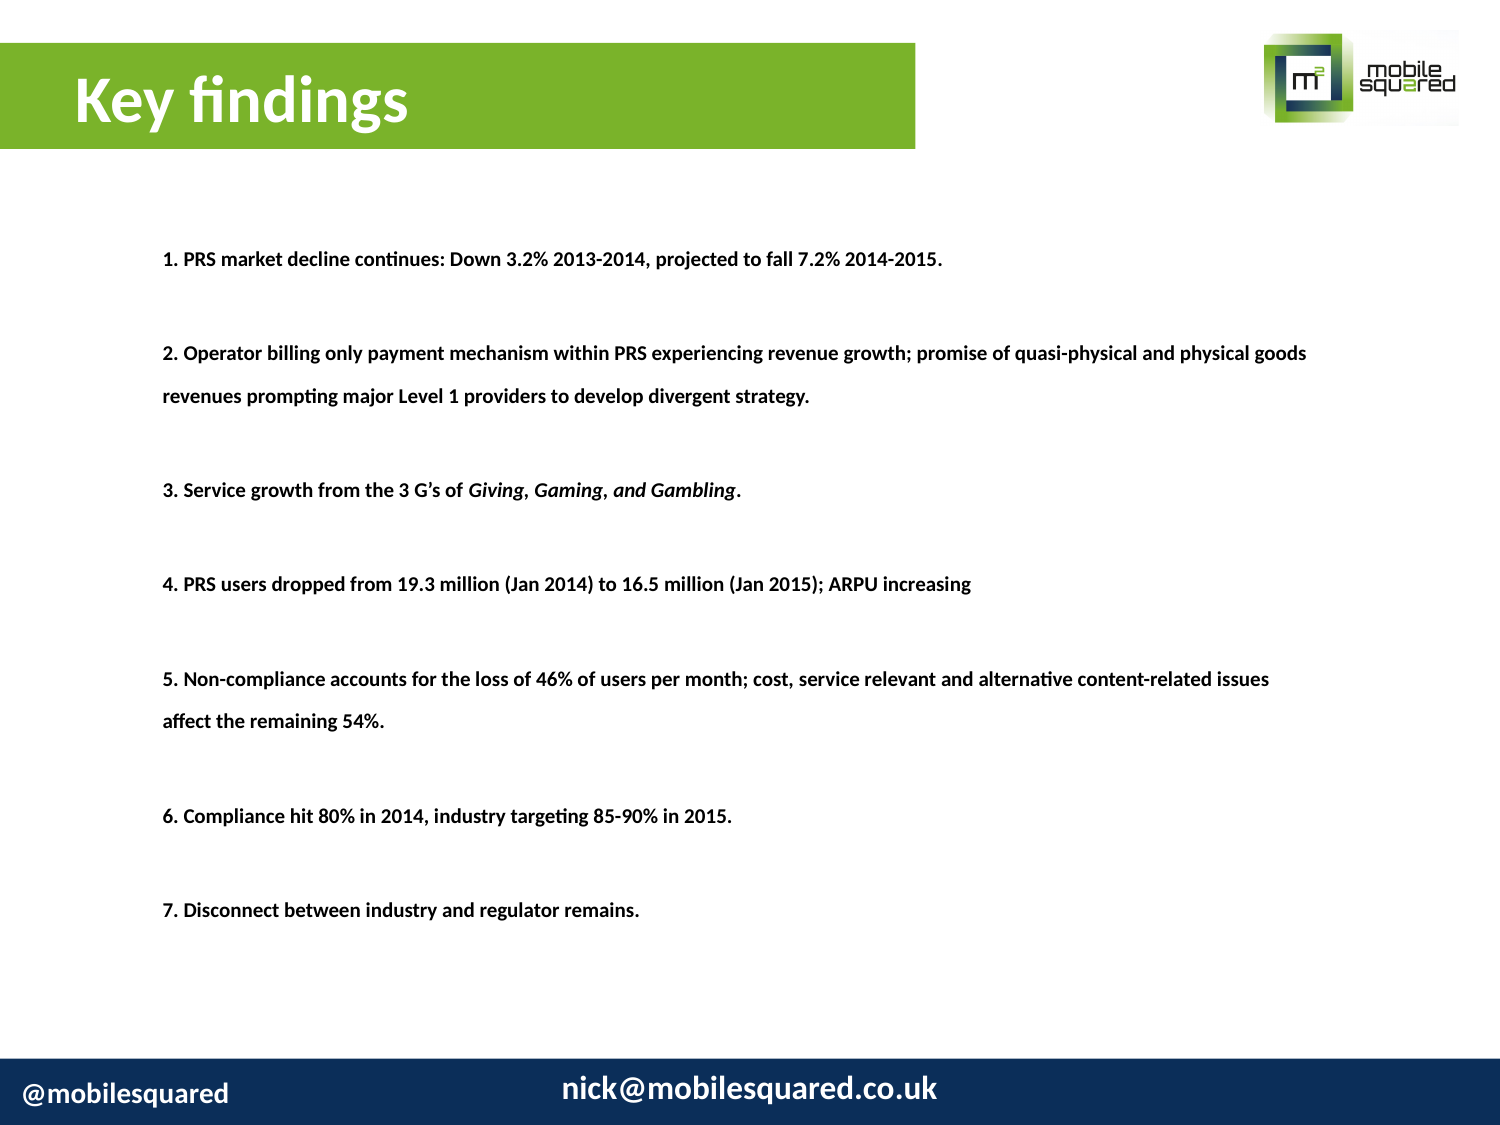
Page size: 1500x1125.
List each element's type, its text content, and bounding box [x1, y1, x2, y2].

text_box 1. PRS market decline continues: Down 3.2% 2013-2014, projected to fall 7.2% 2014-2015. 2. Operator billing only payment mechanism within PRS experiencing revenue growth; promise of quasi-physical and physical goods revenues prompting major Level 1 providers to develop divergent strategy. 3. Service growth from the 3 G’s of Giving, Gaming, and Gambling. 4. PRS users dropped from 19.3 million (Jan 2014) to 16.5 million (Jan 2015); ARPU increasing 5. Non-compliance accounts for the loss of 46% of users per month; cost, service relevant and alternative content-related issues affect the remaining 54%. 6. Compliance hit 80% in 2014, industry targeting 85-90% in 2015. 7. Disconnect between industry and regulator remains. [147, 219, 1329, 941]
title Key findings [0, 42, 916, 149]
subtitle nick@mobilesquared.co.uk [0, 1058, 1500, 1125]
picture [1260, 30, 1459, 126]
text_box @mobilesquared [5, 1067, 278, 1117]
